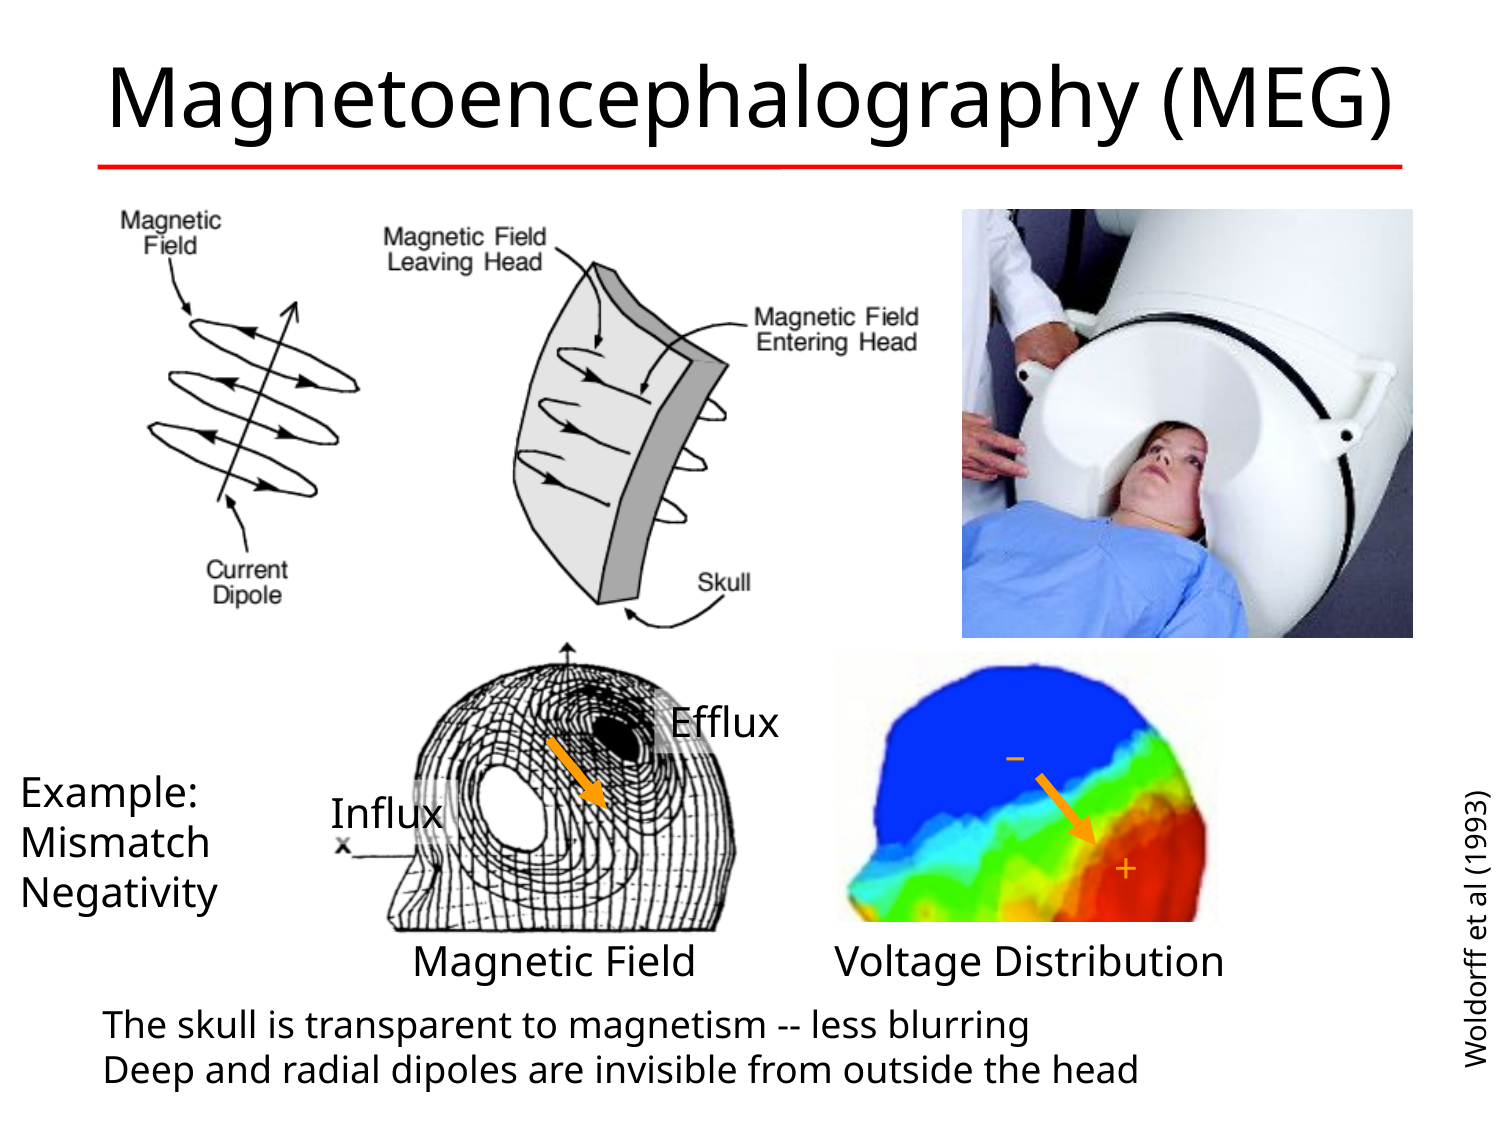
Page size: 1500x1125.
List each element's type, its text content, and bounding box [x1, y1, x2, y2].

picture [962, 209, 1413, 638]
title Magnetoencephalography (MEG) [74, 0, 1426, 188]
text_box Efflux [761, 694, 795, 754]
text_box Voltage Distribution [819, 927, 1241, 993]
text_box The skull is transparent to magnetism -- less blurring Deep and radial dipoles are invisible from outside the head [87, 993, 1400, 1099]
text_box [1041, 779, 1097, 846]
text_box Woldorff et al (1993) [1449, 776, 1500, 1084]
text_box Magnetic Field [397, 951, 713, 993]
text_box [551, 742, 607, 810]
text_box Example: Mismatch Negativity [4, 758, 234, 923]
picture [112, 199, 1219, 944]
